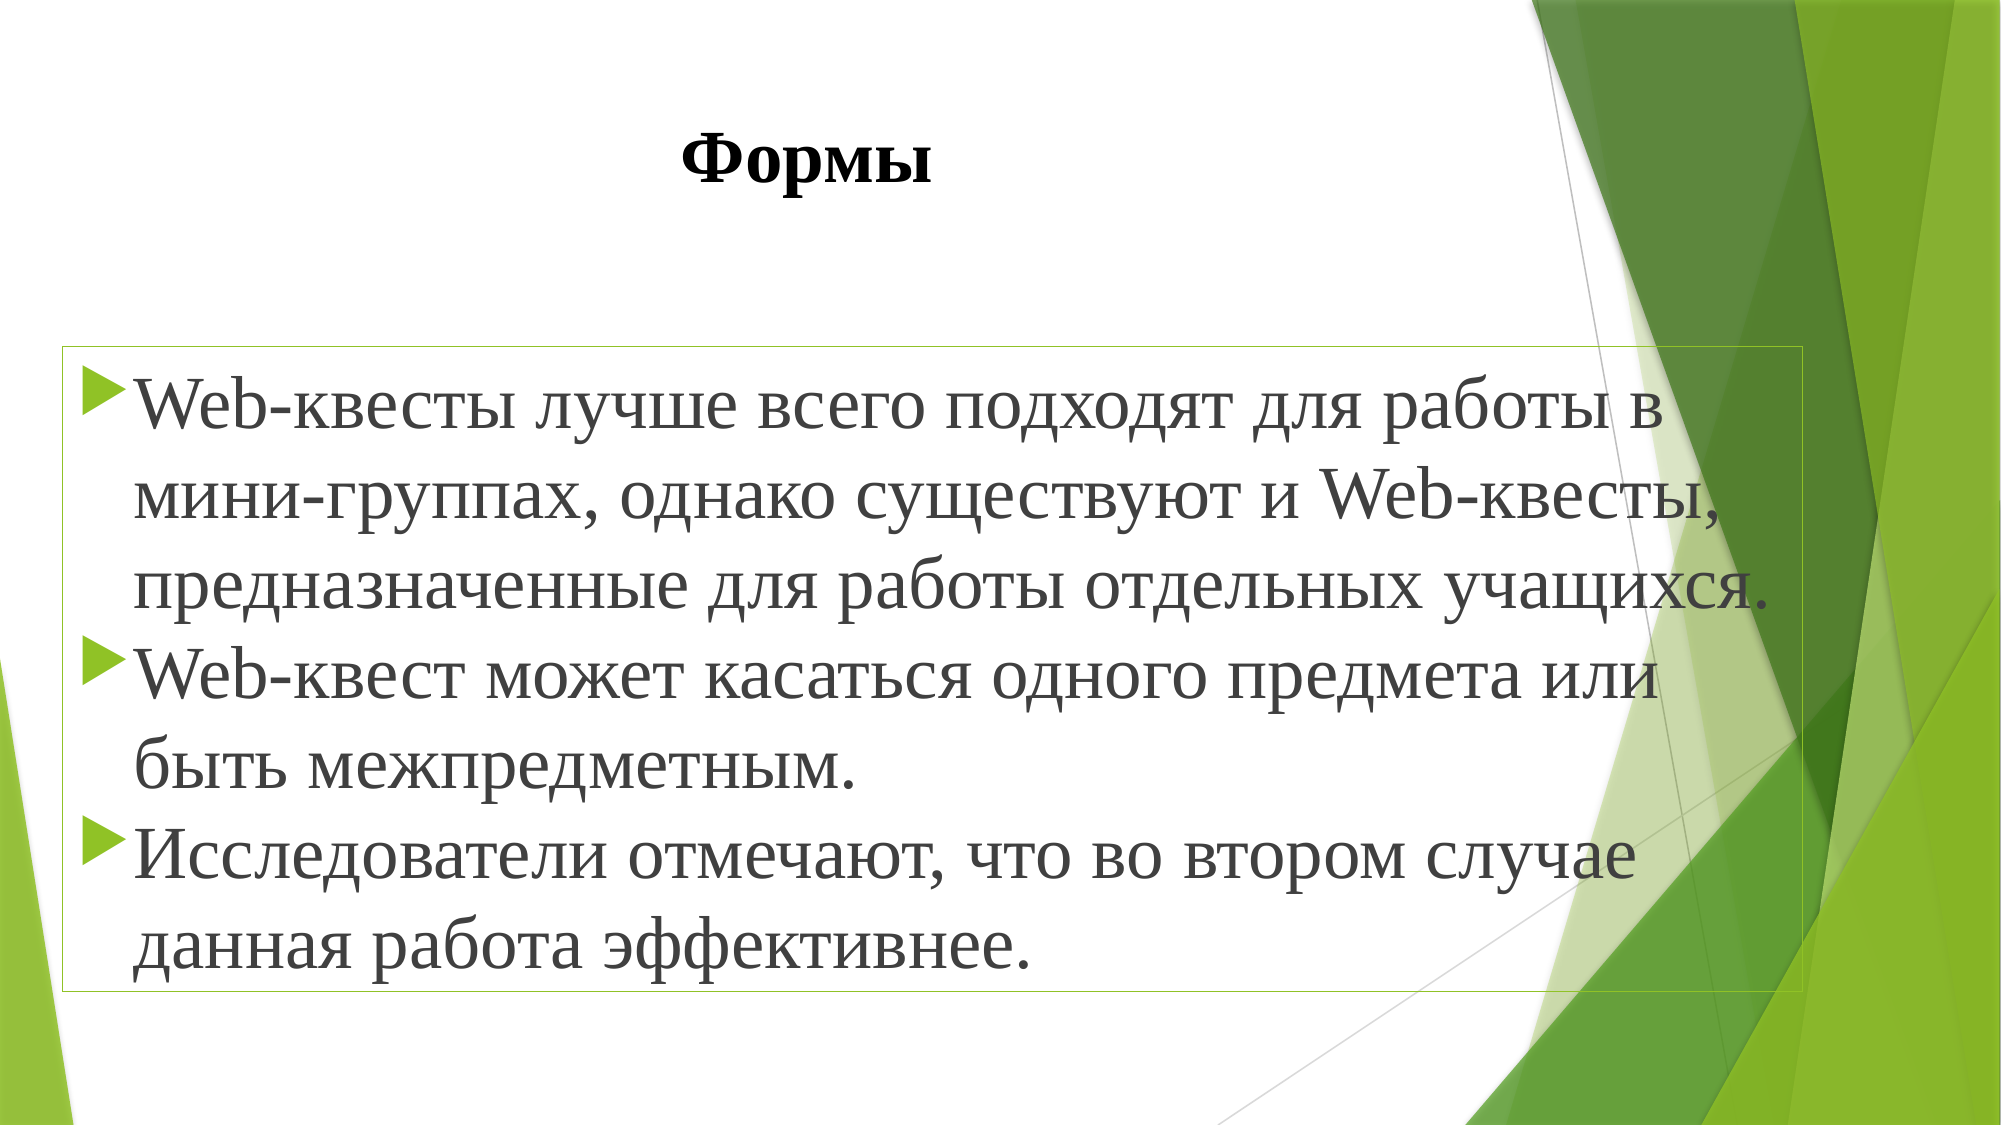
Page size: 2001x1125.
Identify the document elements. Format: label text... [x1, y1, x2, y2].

title Формы [111, 99, 1522, 317]
list Web-квесты лучше всего подходят для работы в мини-группах, однако существуют и Web-квесты, предназначенные для работы отдельных учащихся. Web-квест может касаться одного предмета или быть межпредметным. Исследователи отмечают, что во втором случае данная работа эффективнее. [62, 346, 1803, 992]
